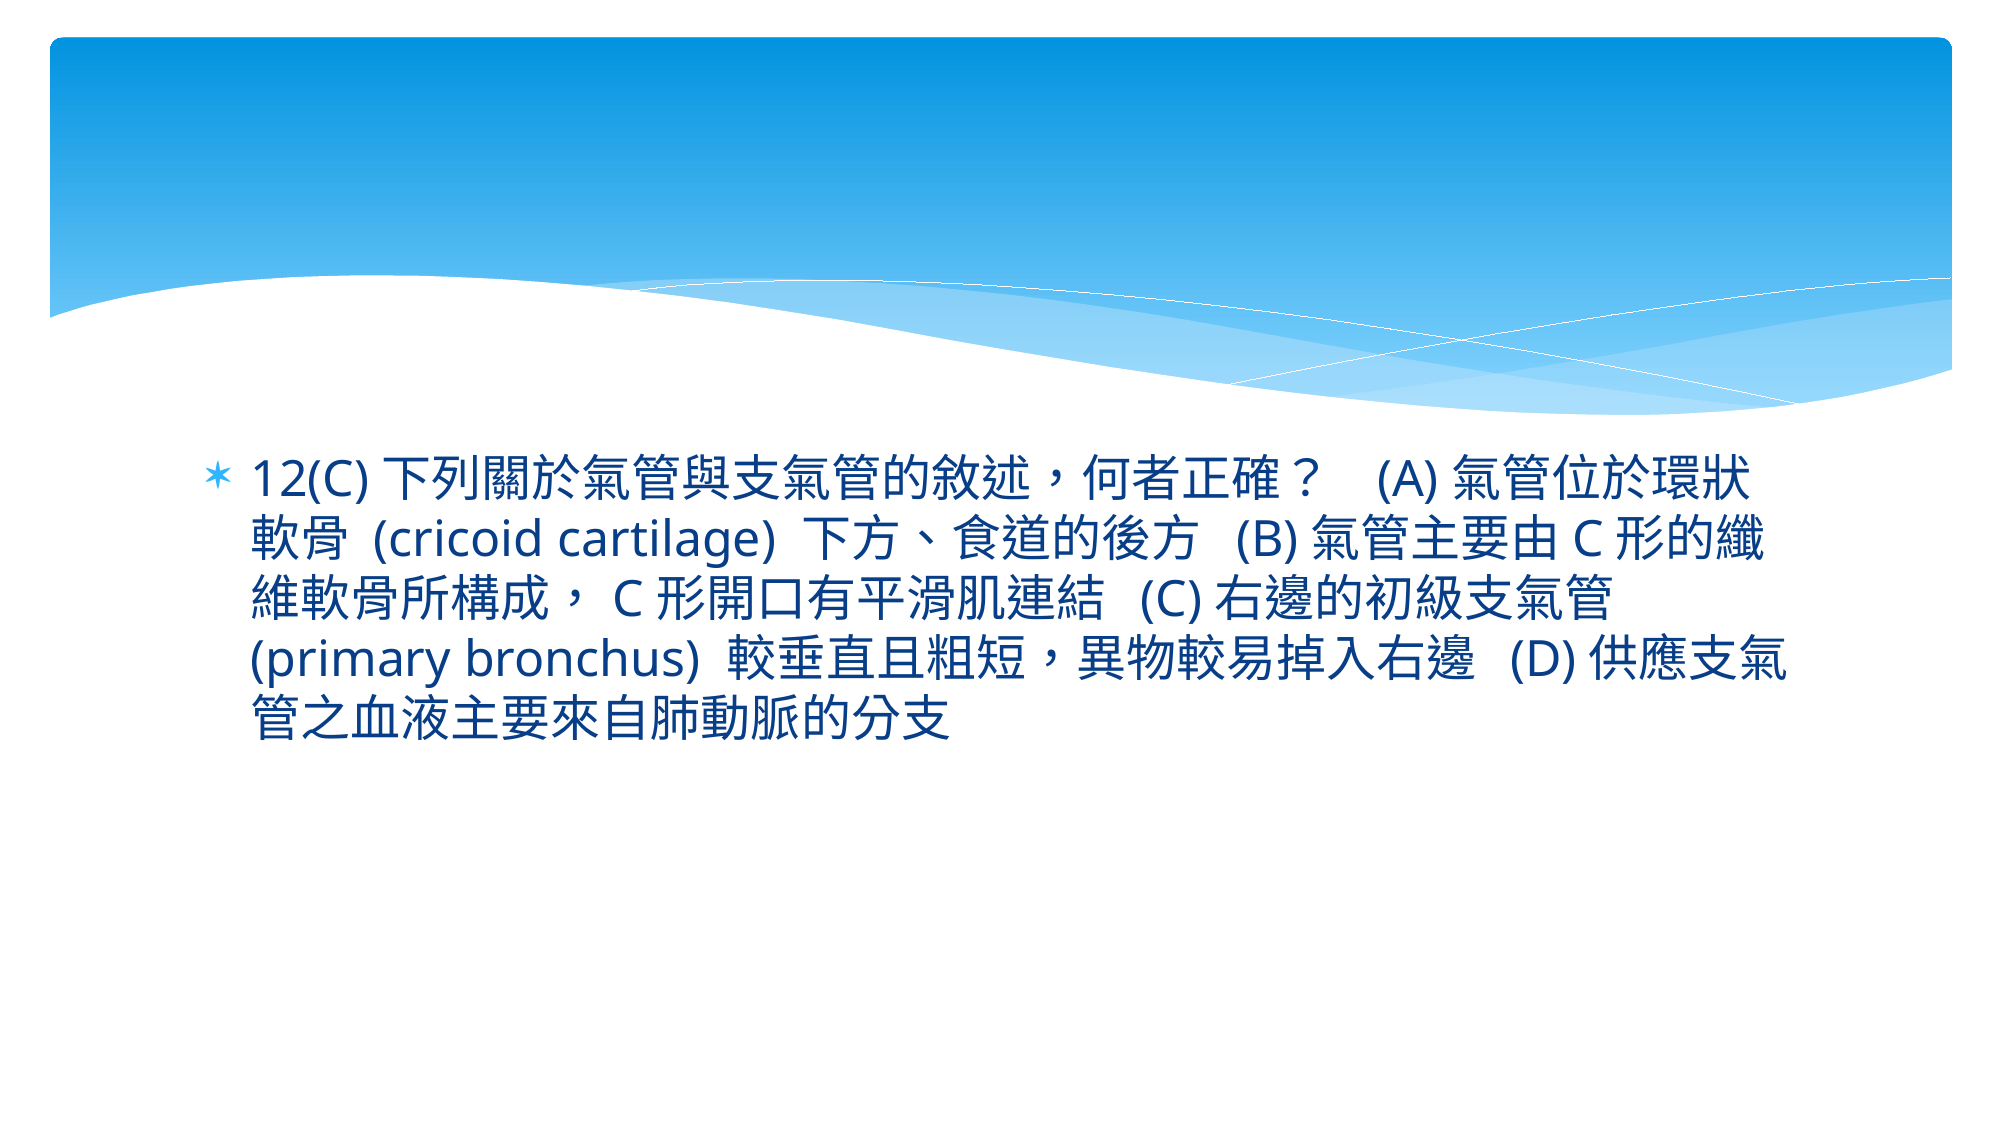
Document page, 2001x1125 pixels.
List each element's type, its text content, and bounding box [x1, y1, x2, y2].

list 12(C)下列關於氣管與支氣管的敘述，何者正確？ (A)氣管位於環狀軟骨 (cricoid cartilage) 下方、食道的後方 (B)氣管主要由C形的纖維軟骨所構成，C形開口有平滑肌連結 (C)右邊的初級支氣管 (primary bronchus) 較垂直且粗短，異物較易掉入右邊 (D)供應支氣管之血液主要來自肺動脈的分支 [190, 438, 1812, 1005]
